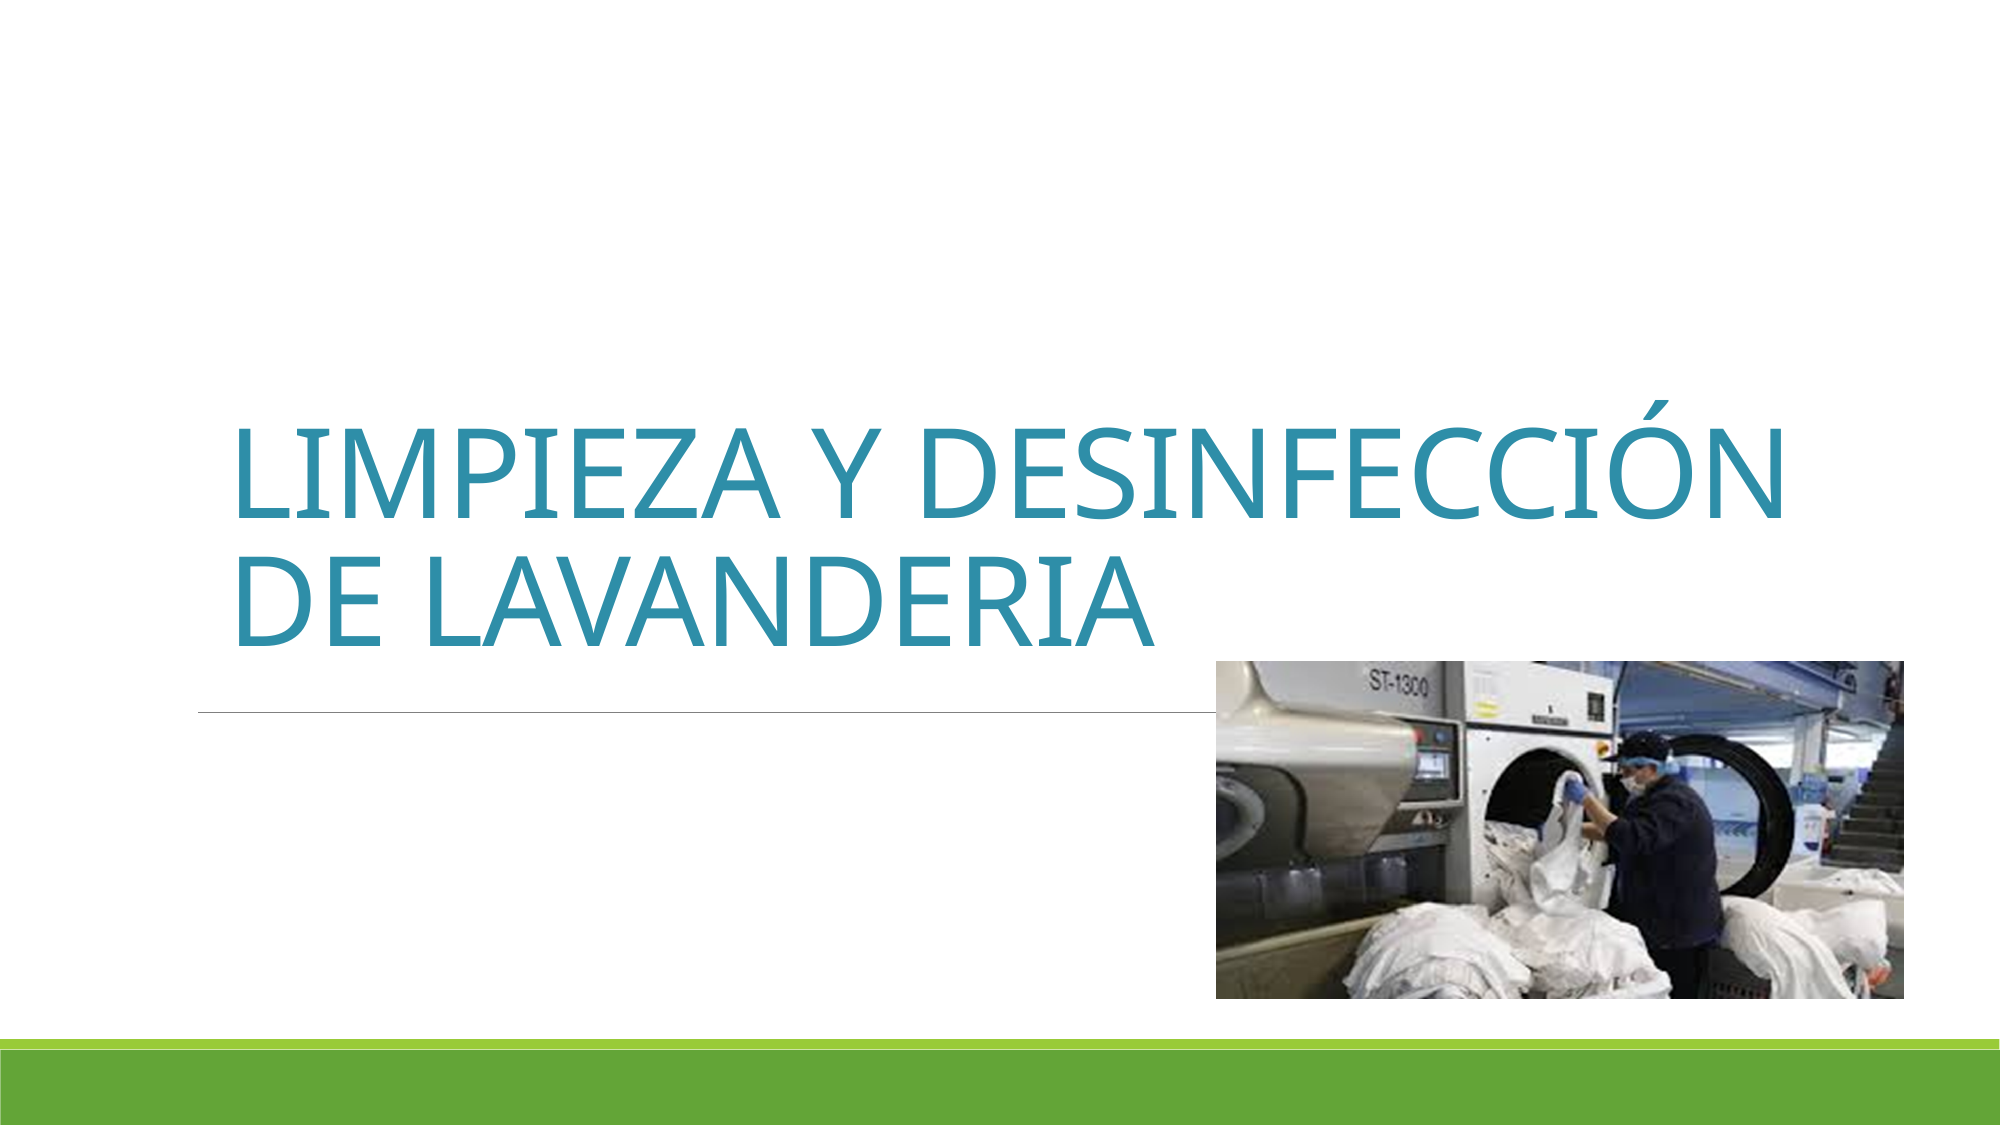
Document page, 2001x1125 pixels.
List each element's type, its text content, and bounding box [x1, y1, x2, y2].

picture [1216, 661, 1905, 1000]
title LIMPIEZA Y DESINFECCIÓN DE LAVANDERIA [212, 311, 1830, 680]
